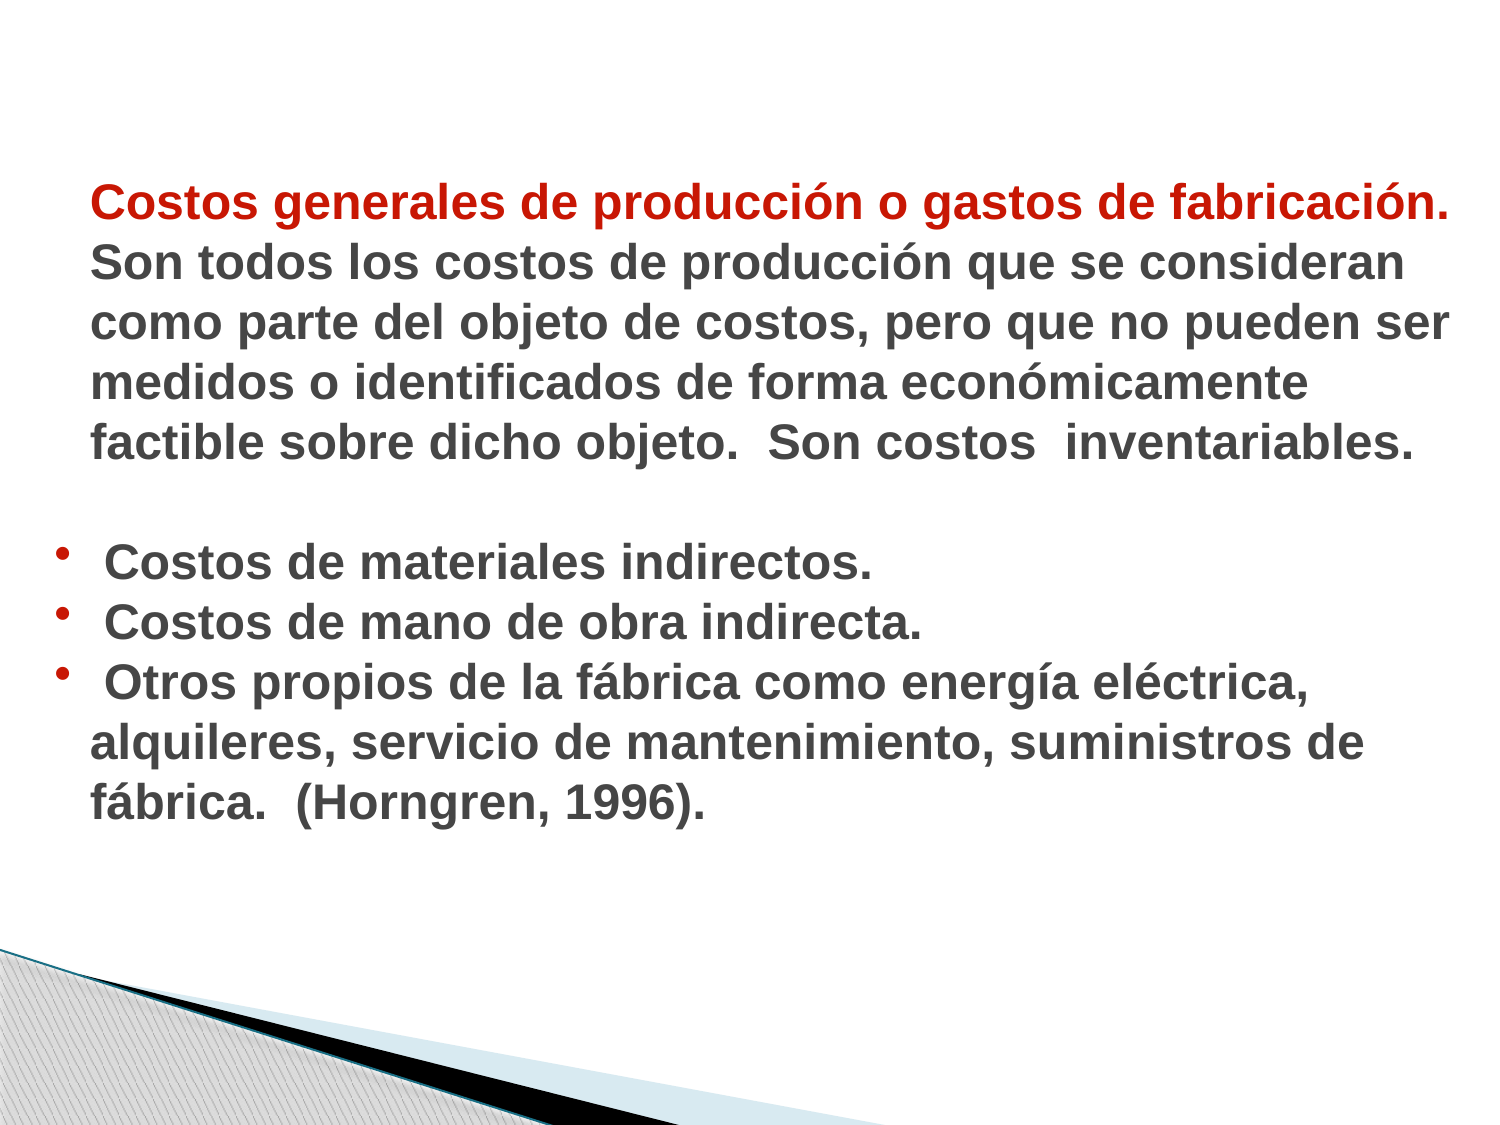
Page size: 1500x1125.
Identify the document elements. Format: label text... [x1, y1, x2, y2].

text_box Costos generales de producción o gastos de fabricación. Son todos los costos de producción que se consideran como parte del objeto de costos, pero que no pueden ser medidos o identificados de forma económicamente factible sobre dicho objeto. Son costos inventariables. Costos de materiales indirectos. Costos de mano de obra indirecta. Otros propios de la fábrica como energía eléctrica, alquileres, servicio de mantenimiento, suministros de fábrica. (Horngren, 1996). [0, 162, 1500, 898]
